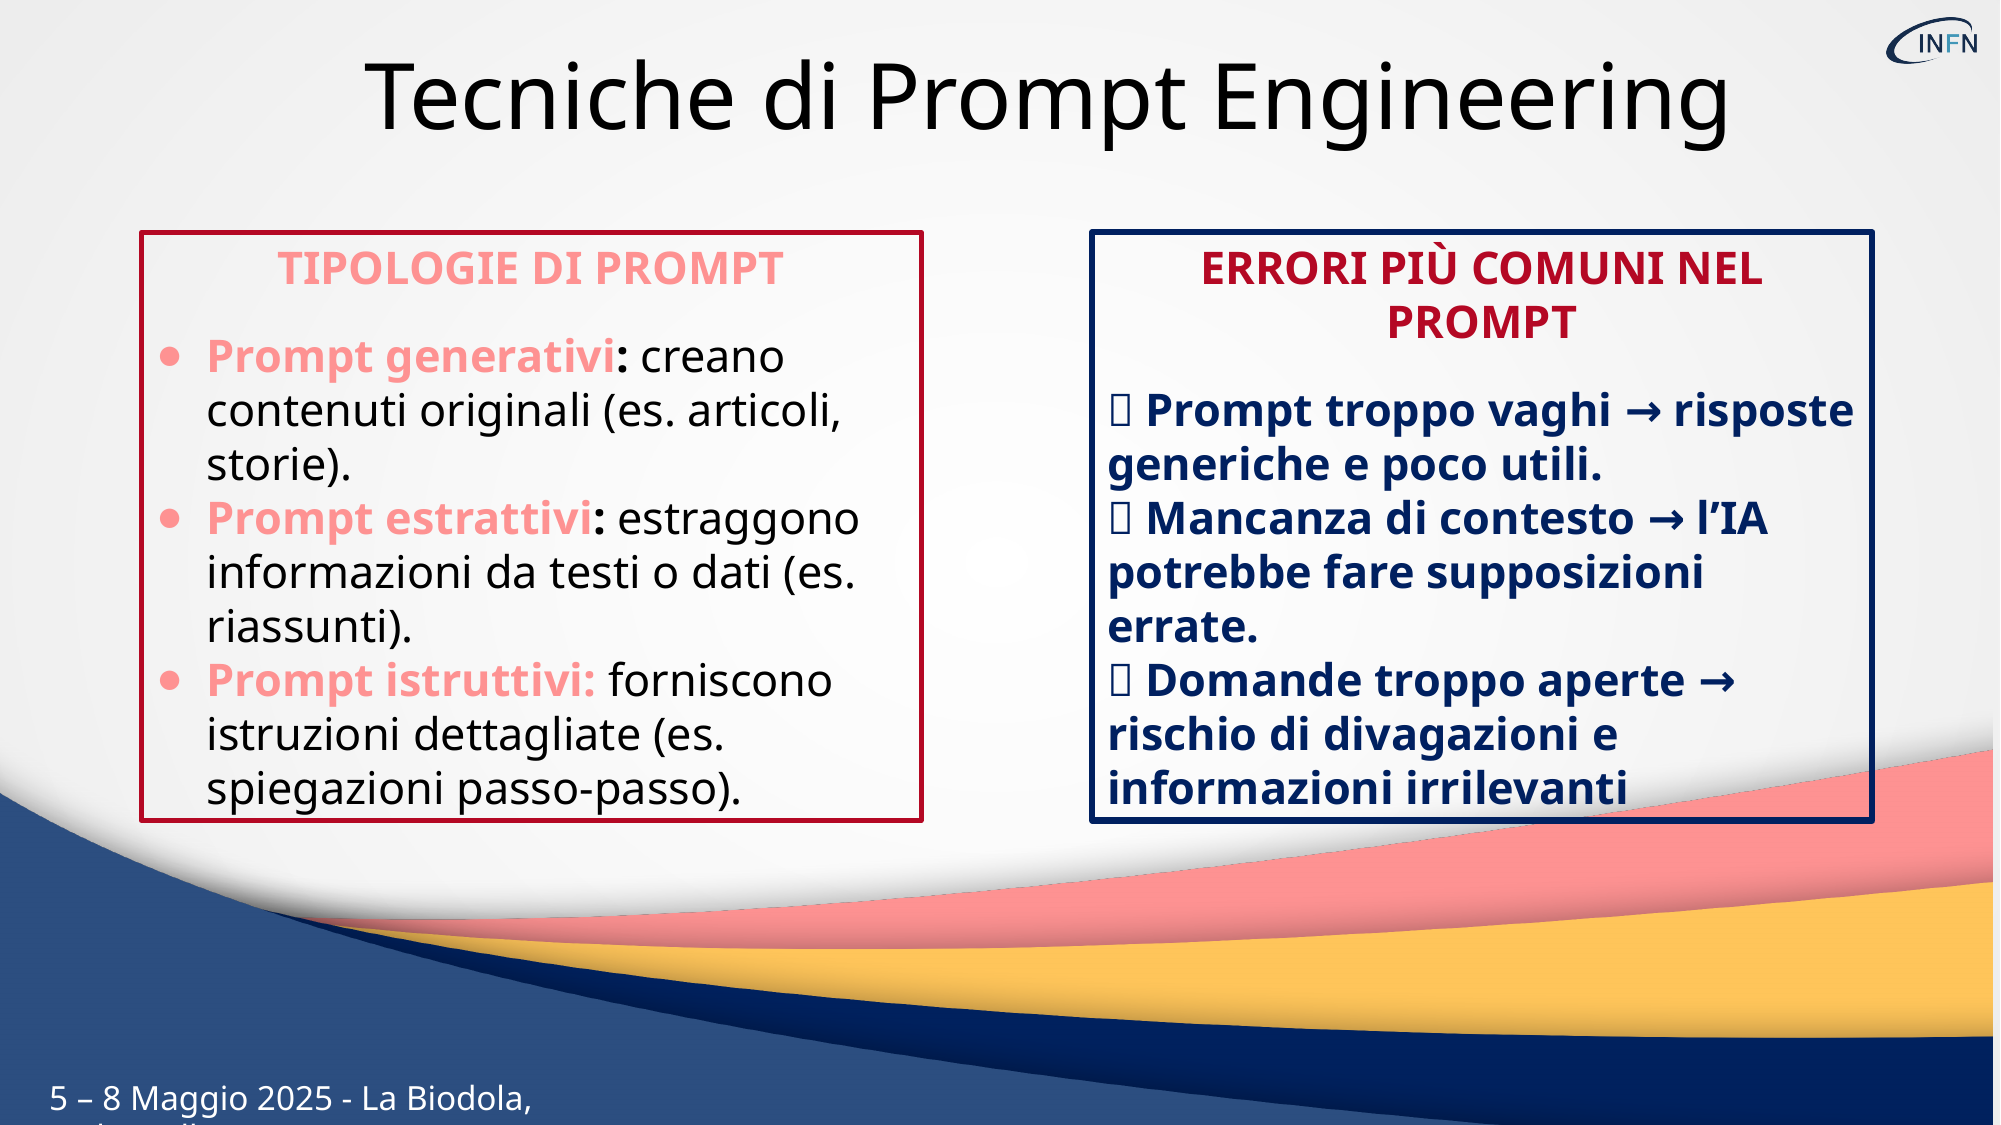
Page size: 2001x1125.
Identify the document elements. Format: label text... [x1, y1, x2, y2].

list ERRORI PIÙ COMUNI NEL PROMPT ❌ Prompt troppo vaghi → risposte generiche e poco utili. ❌ Mancanza di contesto → l’IA potrebbe fare supposizioni errate. ❌ Domande troppo aperte → rischio di divagazioni e informazioni irrilevanti [1092, 232, 1873, 821]
picture [0, 0, 1993, 1125]
list TIPOLOGIE DI PROMPT Prompt generativi: creano contenuti originali (es. articoli, storie). Prompt estrattivi: estraggono informazioni da testi o dati (es. riassunti). Prompt istruttivi: forniscono istruzioni dettagliate (es. spiegazioni passo-passo). [141, 232, 922, 821]
title Tecniche di Prompt Engineering [350, 42, 2000, 220]
